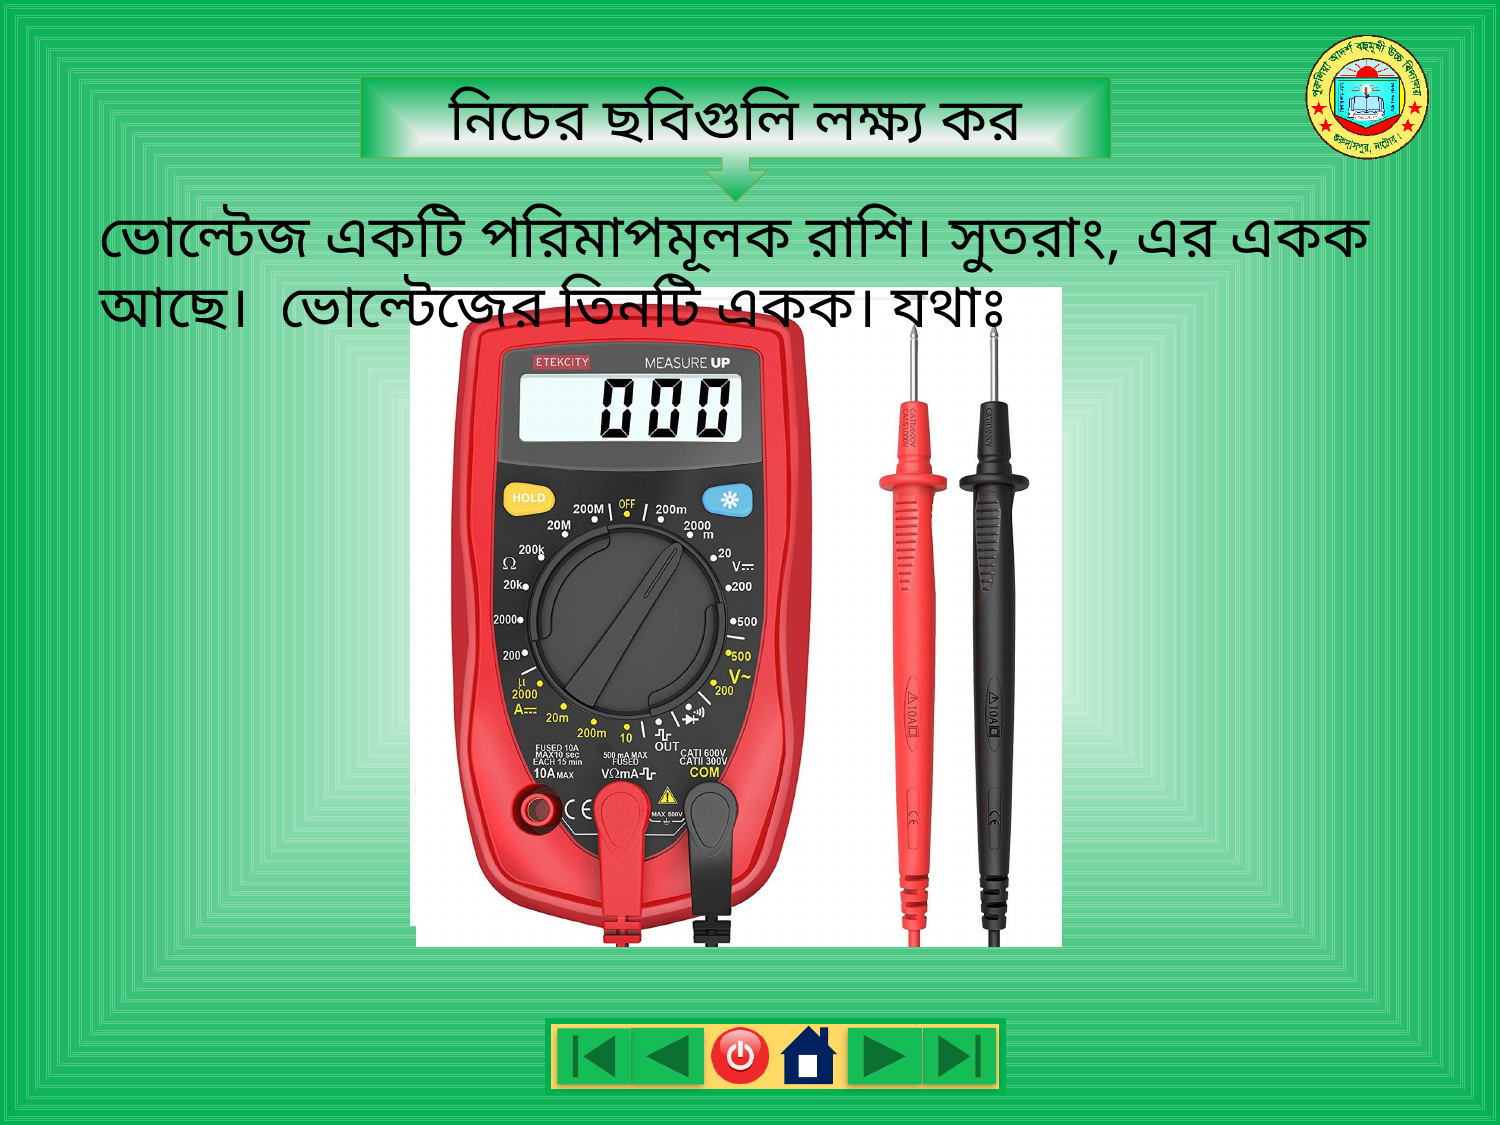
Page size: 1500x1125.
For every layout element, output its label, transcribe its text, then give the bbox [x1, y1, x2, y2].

picture [410, 287, 1062, 947]
text_box নিচের ছবিগুলি লক্ষ্য কর [360, 76, 1112, 191]
picture [1303, 33, 1430, 160]
text_box ভোল্টেজ একটি পরিমাপমূলক রাশি। সুতরাং, এর একক আছে। ভোল্টেজের তিনটি একক। যথাঃ [85, 191, 1495, 347]
picture [711, 1027, 769, 1084]
